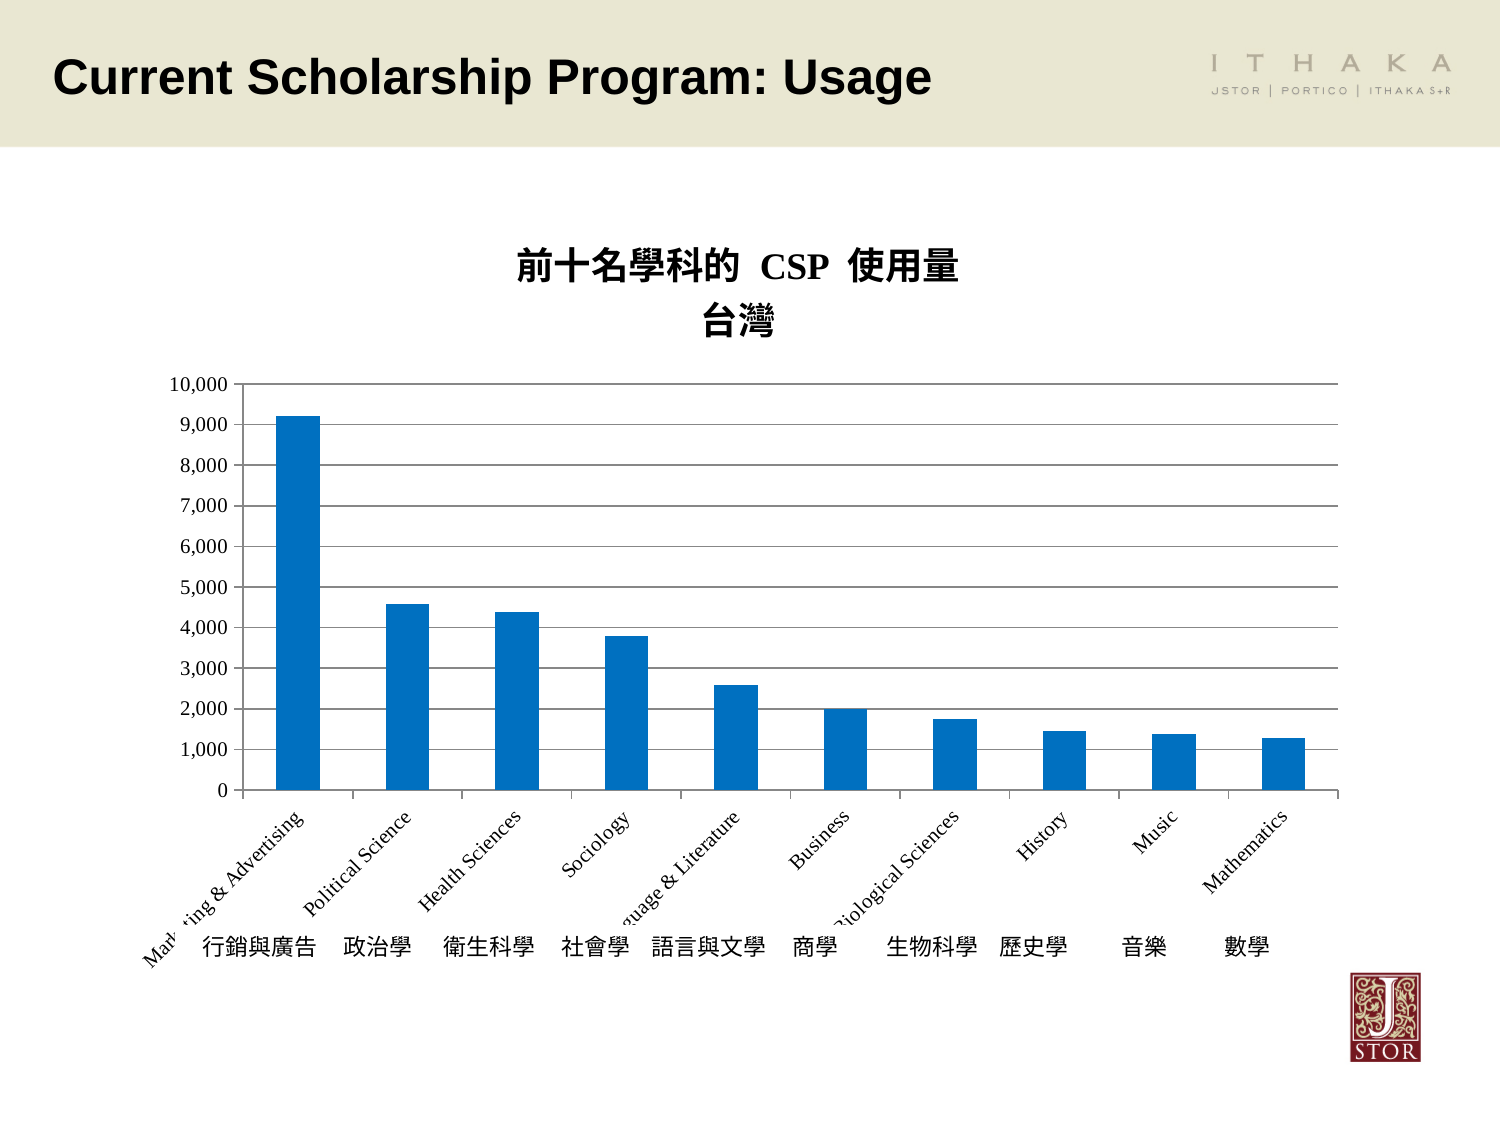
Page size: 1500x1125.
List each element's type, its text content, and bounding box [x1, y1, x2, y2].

chart [113, 200, 1364, 989]
title Current Scholarship Program: Usage [37, 30, 1201, 119]
picture [0, 0, 1500, 1125]
